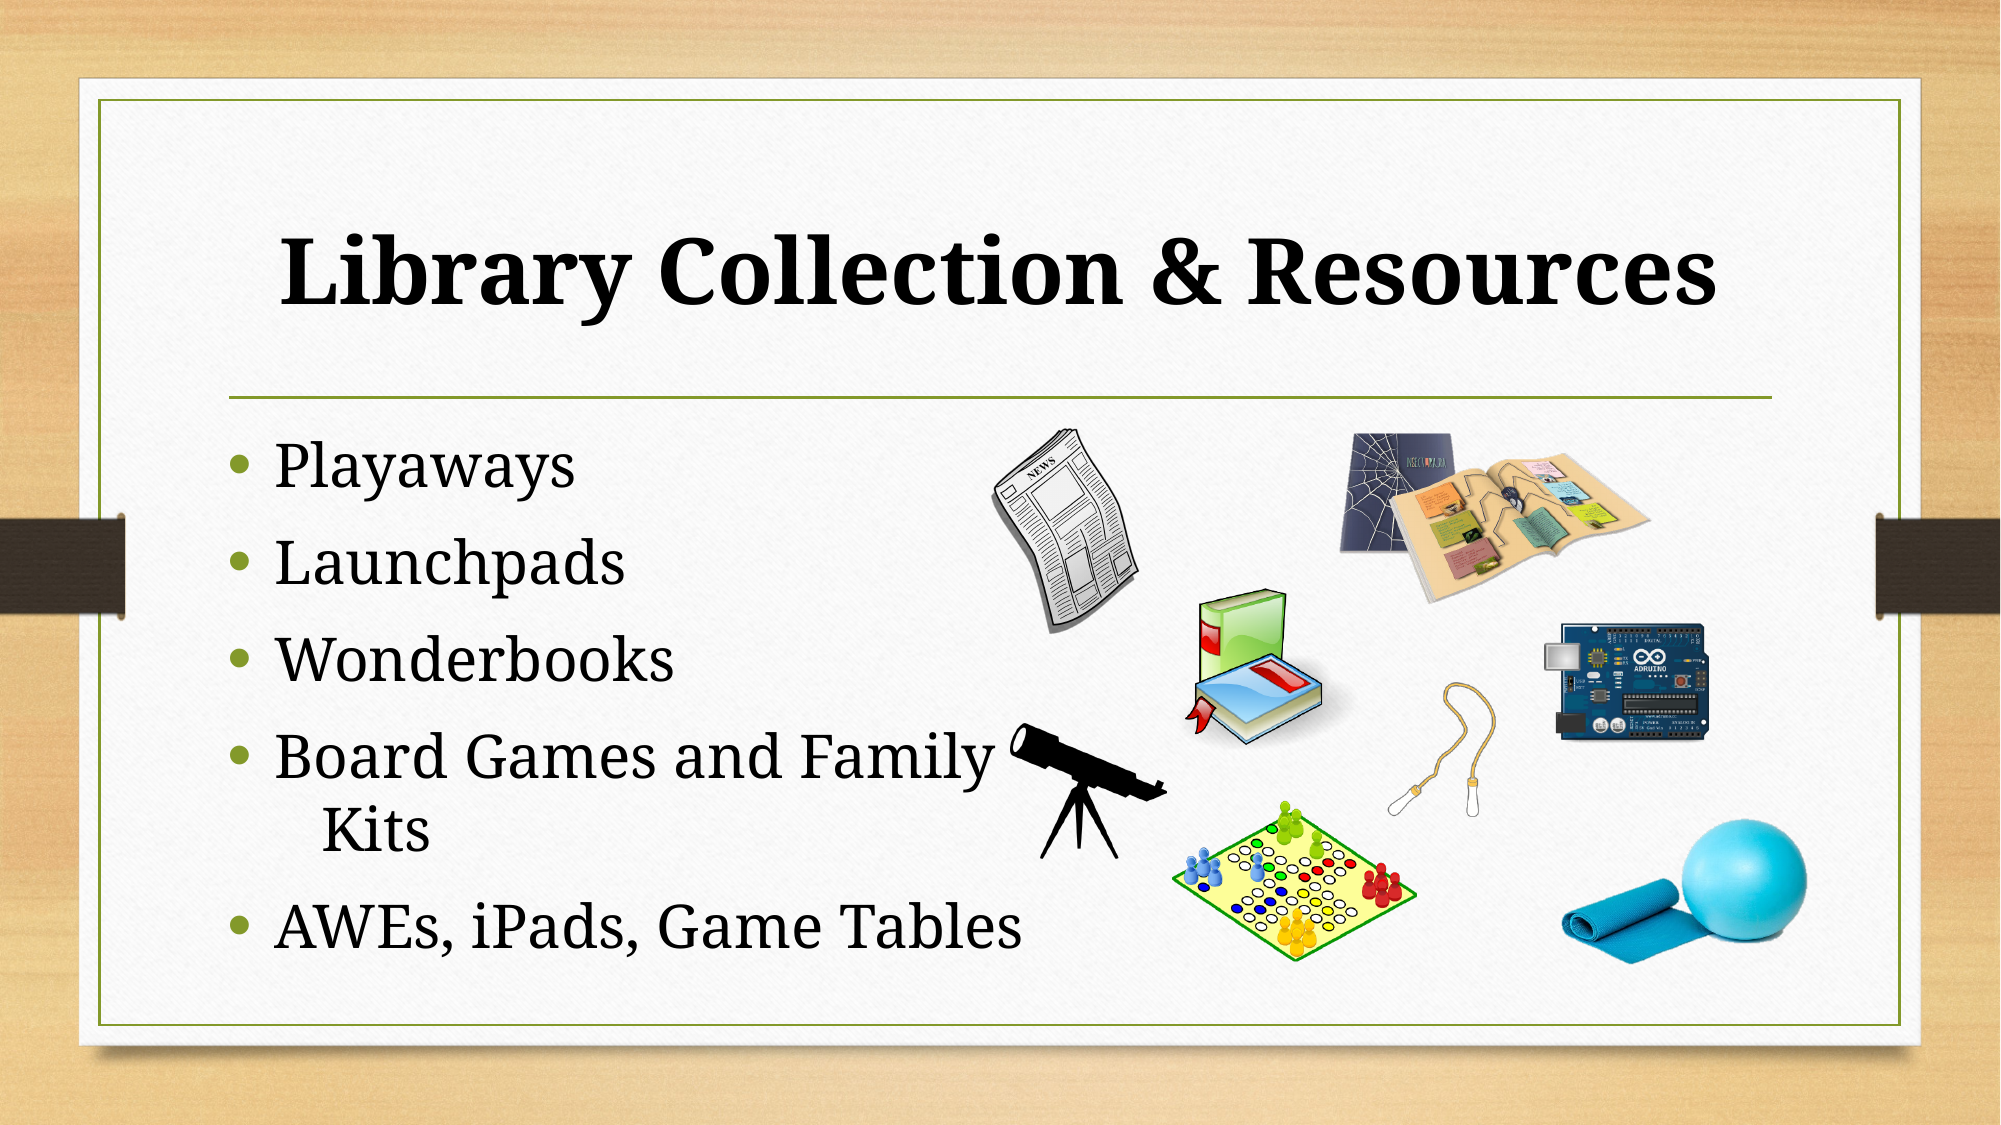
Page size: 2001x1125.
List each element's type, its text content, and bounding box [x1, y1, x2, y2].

title Library Collection & Resources [212, 161, 1788, 375]
picture [0, 0, 2001, 1125]
list Playaways Launchpads Wonderbooks Board Games and Family Kits AWEs, iPads, Game Tables [212, 419, 1095, 1003]
